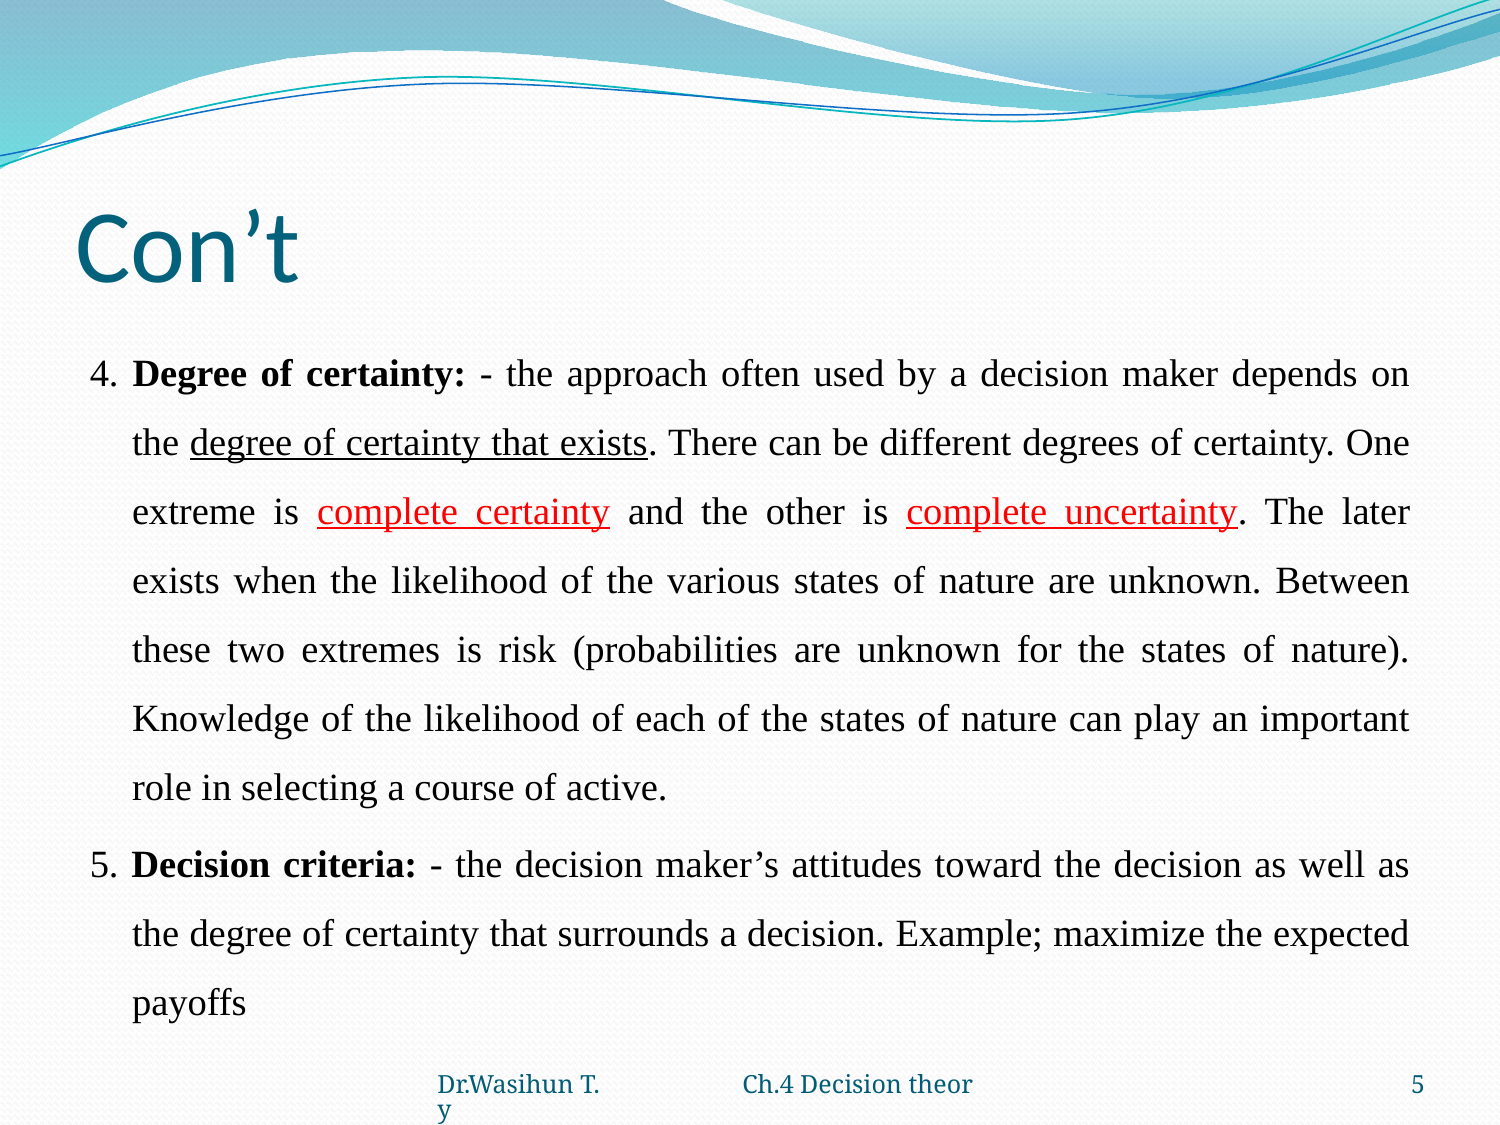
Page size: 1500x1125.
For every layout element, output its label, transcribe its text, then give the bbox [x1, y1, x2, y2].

title Con’t [75, 115, 1425, 303]
list 4. Degree of certainty: - the approach often used by a decision maker depends on the degree of certainty that exists. There can be different degrees of certainty. One extreme is complete certainty and the other is complete uncertainty. The later exists when the likelihood of the various states of nature are unknown. Between these two extremes is risk (probabilities are unknown for the states of nature). Knowledge of the likelihood of each of the states of nature can play an important role in selecting a course of active. 5. Decision criteria: - the decision maker’s attitudes toward the decision as well as the degree of certainty that surrounds a decision. Example; maximize the expected payoffs [75, 317, 1425, 1038]
slide_number 5 [1299, 1042, 1425, 1103]
footer Dr.Wasihun T. Ch.4 Decision theory [437, 1042, 988, 1103]
